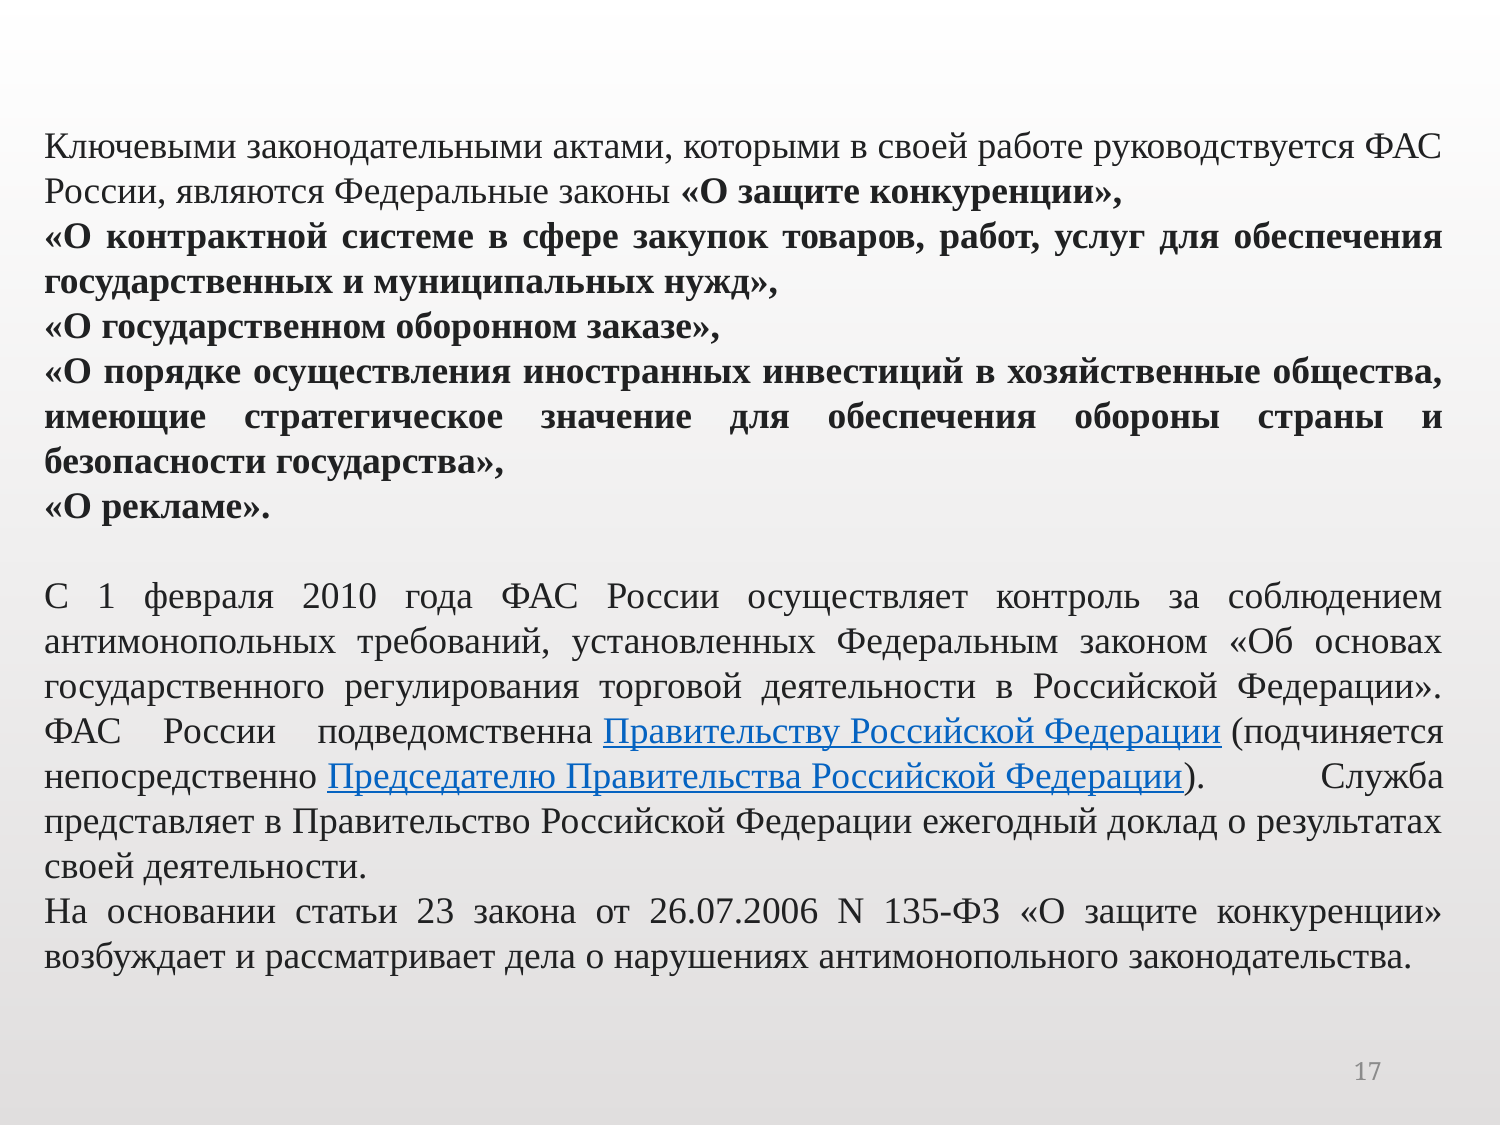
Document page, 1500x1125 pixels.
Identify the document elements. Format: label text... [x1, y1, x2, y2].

slide_number 17 [1059, 1042, 1397, 1103]
text_box Ключевыми законодательными актами, которыми в своей работе руководствуется ФАС России, являются Федеральные законы «О защите конкуренции», «О контрактной системе в сфере закупок товаров, работ, услуг для обеспечения государственных и муниципальных нужд», «О государственном оборонном заказе», «О порядке осуществления иностранных инвестиций в хозяйственные общества, имеющие стратегическое значение для обеспечения обороны страны и безопасности государства», «О рекламе». С 1 февраля 2010 года ФАС России осуществляет контроль за соблюдением антимонопольных требований, установленных Федеральным законом «Об основах государственного регулирования торговой деятельности в Российской Федерации». ФАС России подведомственна Правительству Российской Федерации (подчиняется непосредственно Председателю Правительства Российской Федерации). Служба представляет в Правительство Российской Федерации ежегодный доклад о результатах своей деятельности. На основании статьи 23 закона от 26.07.2006 N 135-ФЗ «О защите конкуренции» возбуждает и рассматривает дела о нарушениях антимонопольного законодательства. [29, 113, 1459, 984]
